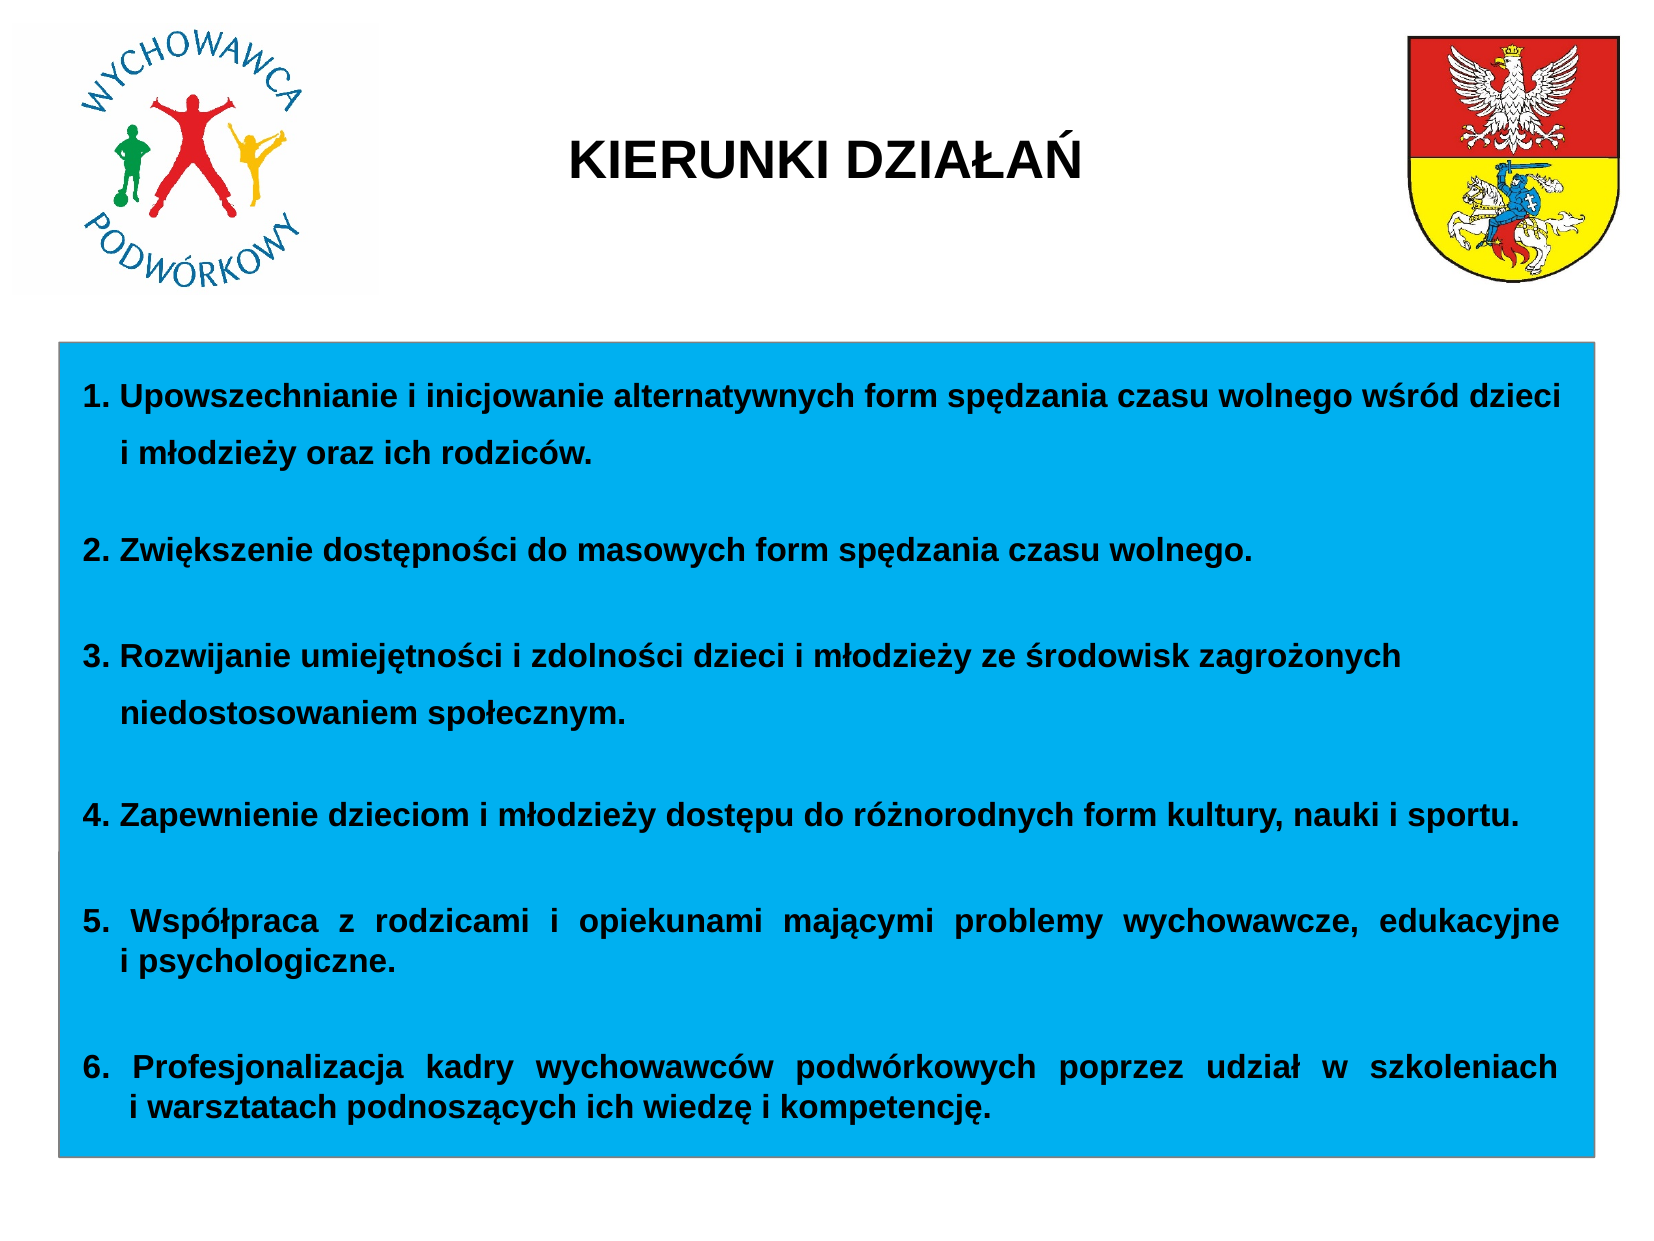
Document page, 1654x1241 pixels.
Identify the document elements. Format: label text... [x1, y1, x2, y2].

text_box [88, 0, 1571, 342]
picture [1386, 11, 1641, 308]
picture [12, 23, 379, 296]
text_box 1. Upowszechnianie i inicjowanie alternatywnych form spędzania czasu wolnego wśród dzieci i młodzieży oraz ich rodziców. 2. Zwiększenie dostępności do masowych form spędzania czasu wolnego. 3. Rozwijanie umiejętności i zdolności dzieci i młodzieży ze środowisk zagrożonych niedostosowaniem społecznym. 4. Zapewnienie dzieciom i młodzieży dostępu do różnorodnych form kultury, nauki i sportu. 5. Współpraca z rodzicami i opiekunami mającymi problemy wychowawcze, edukacyjne i psychologiczne. 6. Profesjonalizacja kadry wychowawców podwórkowych poprzez udział w szkoleniach i warsztatach podnoszących ich wiedzę i kompetencję. [67, 364, 1551, 1136]
text_box [58, 342, 1595, 1158]
text_box KIERUNKI DZIAŁAŃ [531, 117, 1123, 219]
